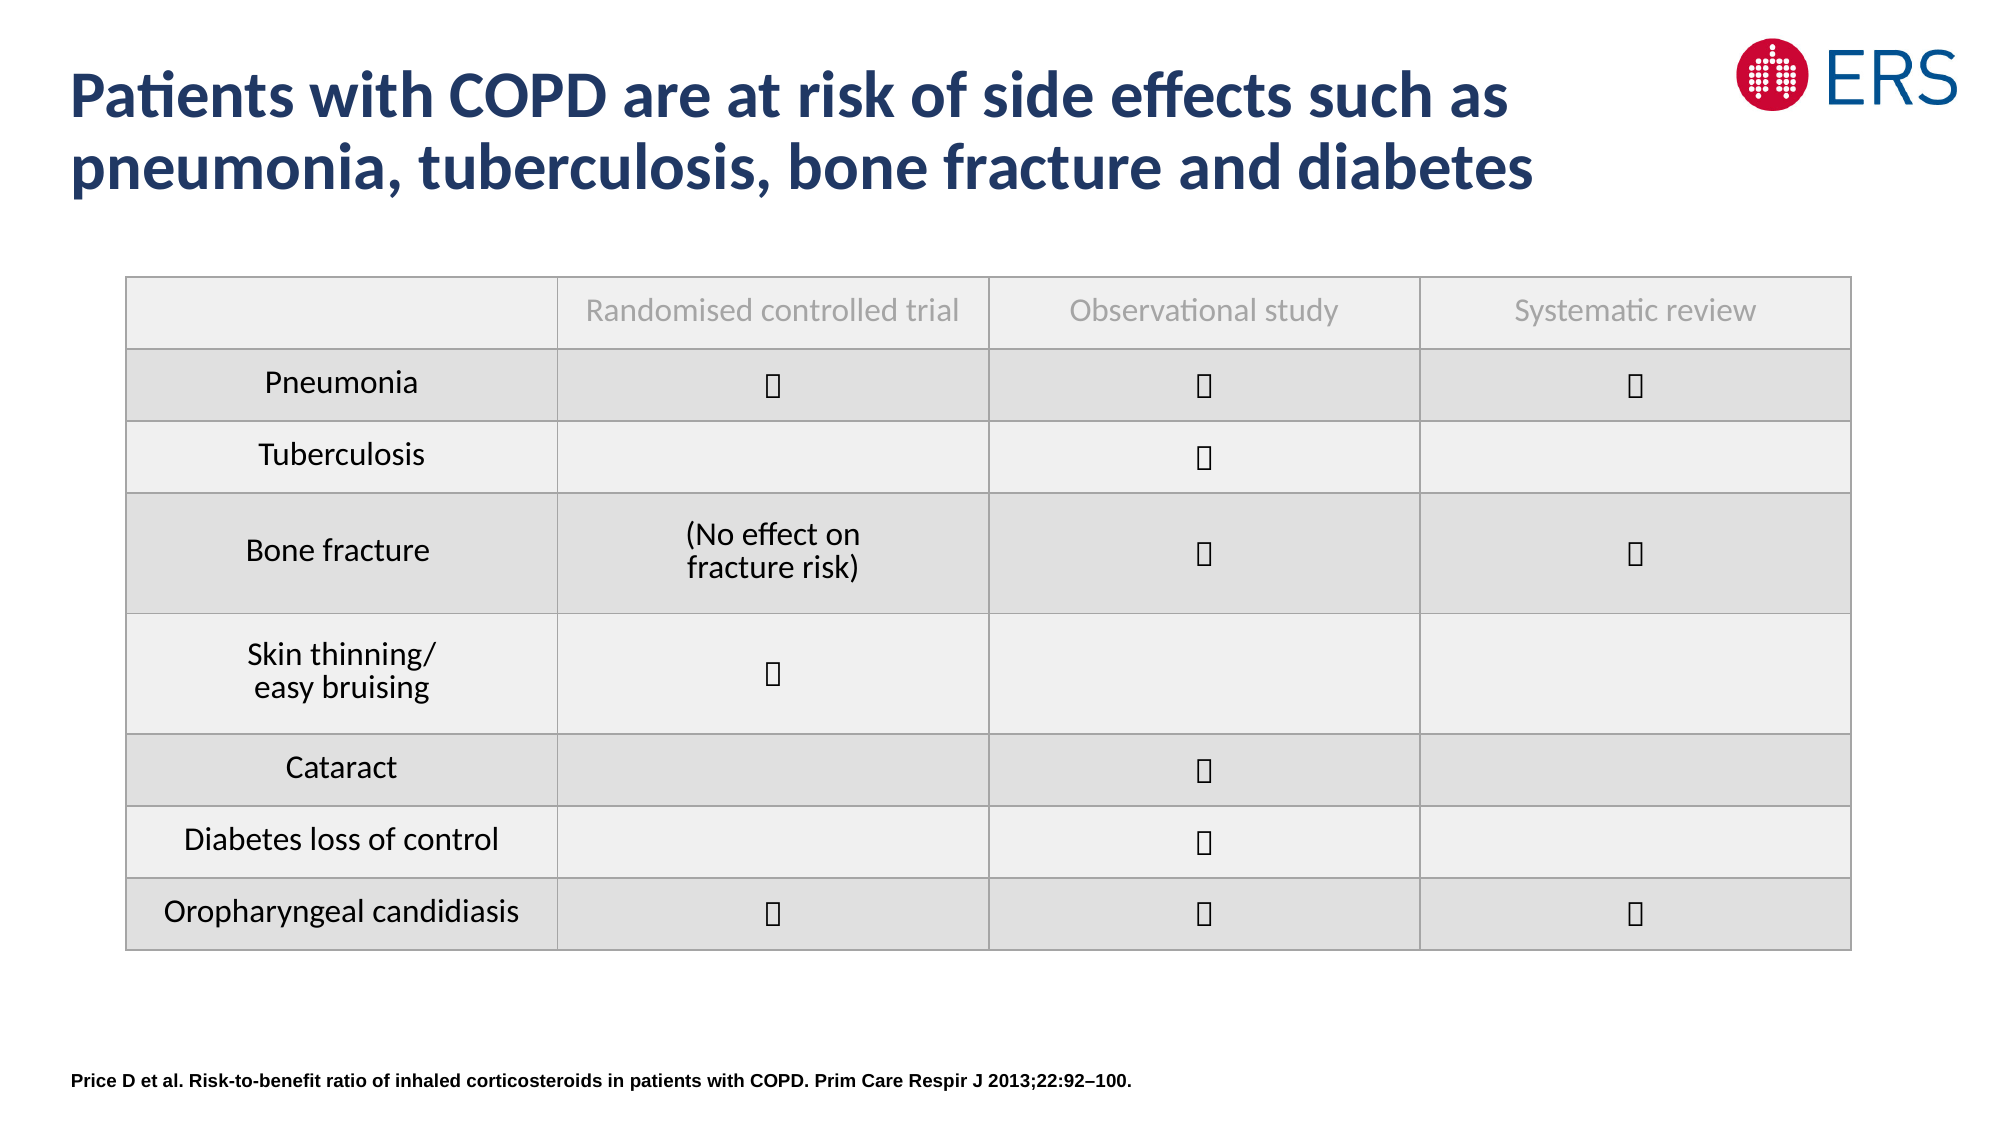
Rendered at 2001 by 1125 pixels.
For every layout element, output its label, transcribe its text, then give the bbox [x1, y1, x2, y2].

table_cell Diabetes loss of control [127, 807, 557, 877]
table_cell  [558, 614, 988, 733]
table_cell (No effect on fracture risk) [558, 494, 988, 613]
table_header Observational study [990, 278, 1419, 348]
table_cell [558, 807, 988, 877]
table_cell [1421, 807, 1850, 877]
table_cell  [1421, 350, 1850, 420]
table_cell [558, 422, 988, 492]
table_cell  [990, 735, 1419, 805]
table_cell Skin thinning/ easy bruising [127, 614, 557, 733]
table_cell [990, 614, 1419, 733]
table_cell Cataract [127, 735, 557, 805]
table_cell  [558, 350, 988, 420]
table_cell  [990, 879, 1419, 949]
text_box [126, 1044, 1576, 1106]
table_header Systematic review [1421, 278, 1850, 348]
table_cell  [990, 422, 1419, 492]
table_cell  [558, 879, 988, 949]
table_cell [1421, 422, 1850, 492]
list Price D et al. Risk-to-benefit ratio of inhaled corticosteroids in patients with COPD. Prim Care Respir J 2013;22:92–100. [70, 1019, 1930, 1093]
title Patients with COPD are at risk of side effects such as pneumonia, tuberculosis, bone fracture and diabetes [70, 59, 1635, 278]
table_cell  [1421, 879, 1850, 949]
table_header Randomised controlled trial [558, 278, 988, 348]
table_cell [558, 735, 988, 805]
table_cell Bone fracture [127, 494, 557, 613]
table_cell [1421, 735, 1850, 805]
table_cell Pneumonia [127, 350, 557, 420]
table_cell  [990, 807, 1419, 877]
table_cell [1421, 614, 1850, 733]
table_header [127, 278, 557, 348]
picture [1734, 35, 1959, 112]
table_cell Oropharyngeal candidiasis [127, 879, 557, 949]
table_cell  [990, 494, 1419, 613]
table_cell Tuberculosis [127, 422, 557, 492]
table_cell  [990, 350, 1419, 420]
table_cell  [1421, 494, 1850, 613]
